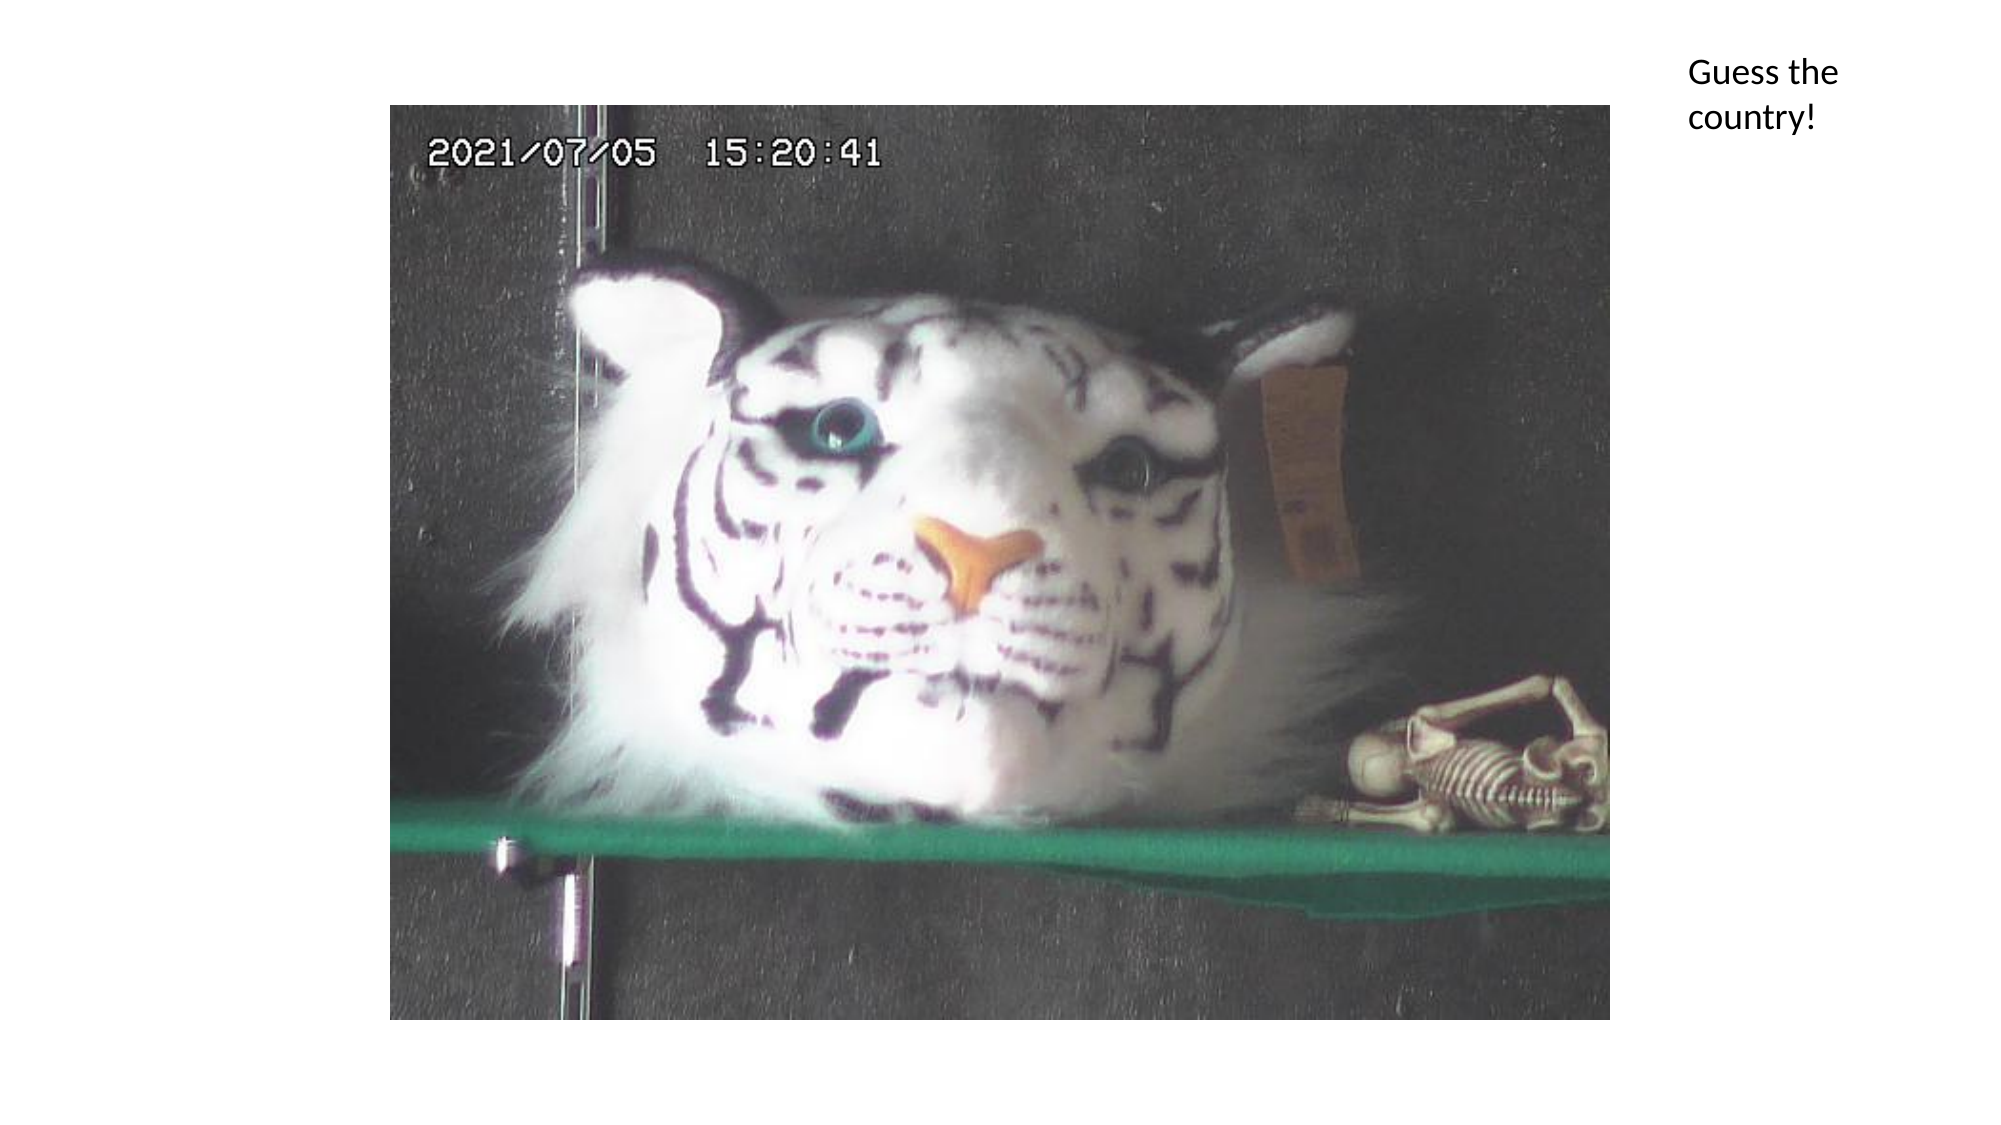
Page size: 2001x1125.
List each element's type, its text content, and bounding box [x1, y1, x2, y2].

picture [390, 105, 1610, 1020]
text_box Guess the country! [1673, 39, 1920, 145]
